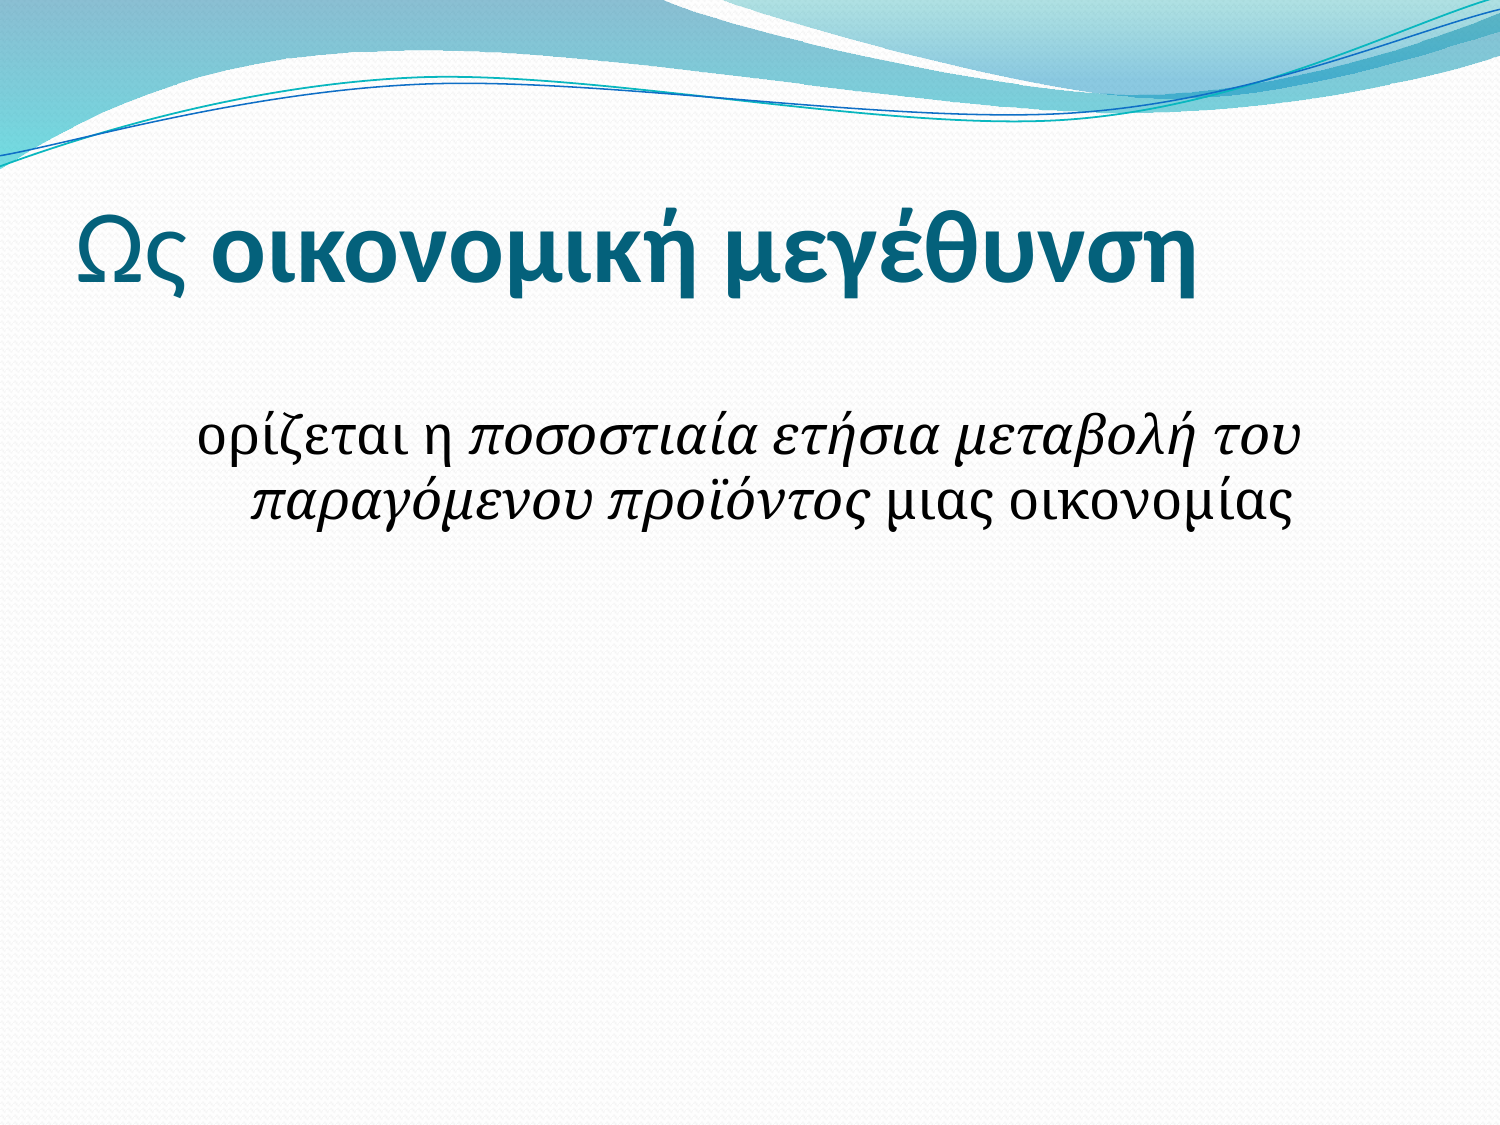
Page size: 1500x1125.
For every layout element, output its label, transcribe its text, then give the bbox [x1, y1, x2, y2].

list ορίζεται η ποσοστιαία ετήσια μεταβολή του παραγόμενου προϊόντος μιας οικονομίας [75, 317, 1425, 1038]
title Ως οικονομική μεγέθυνση [75, 115, 1425, 303]
